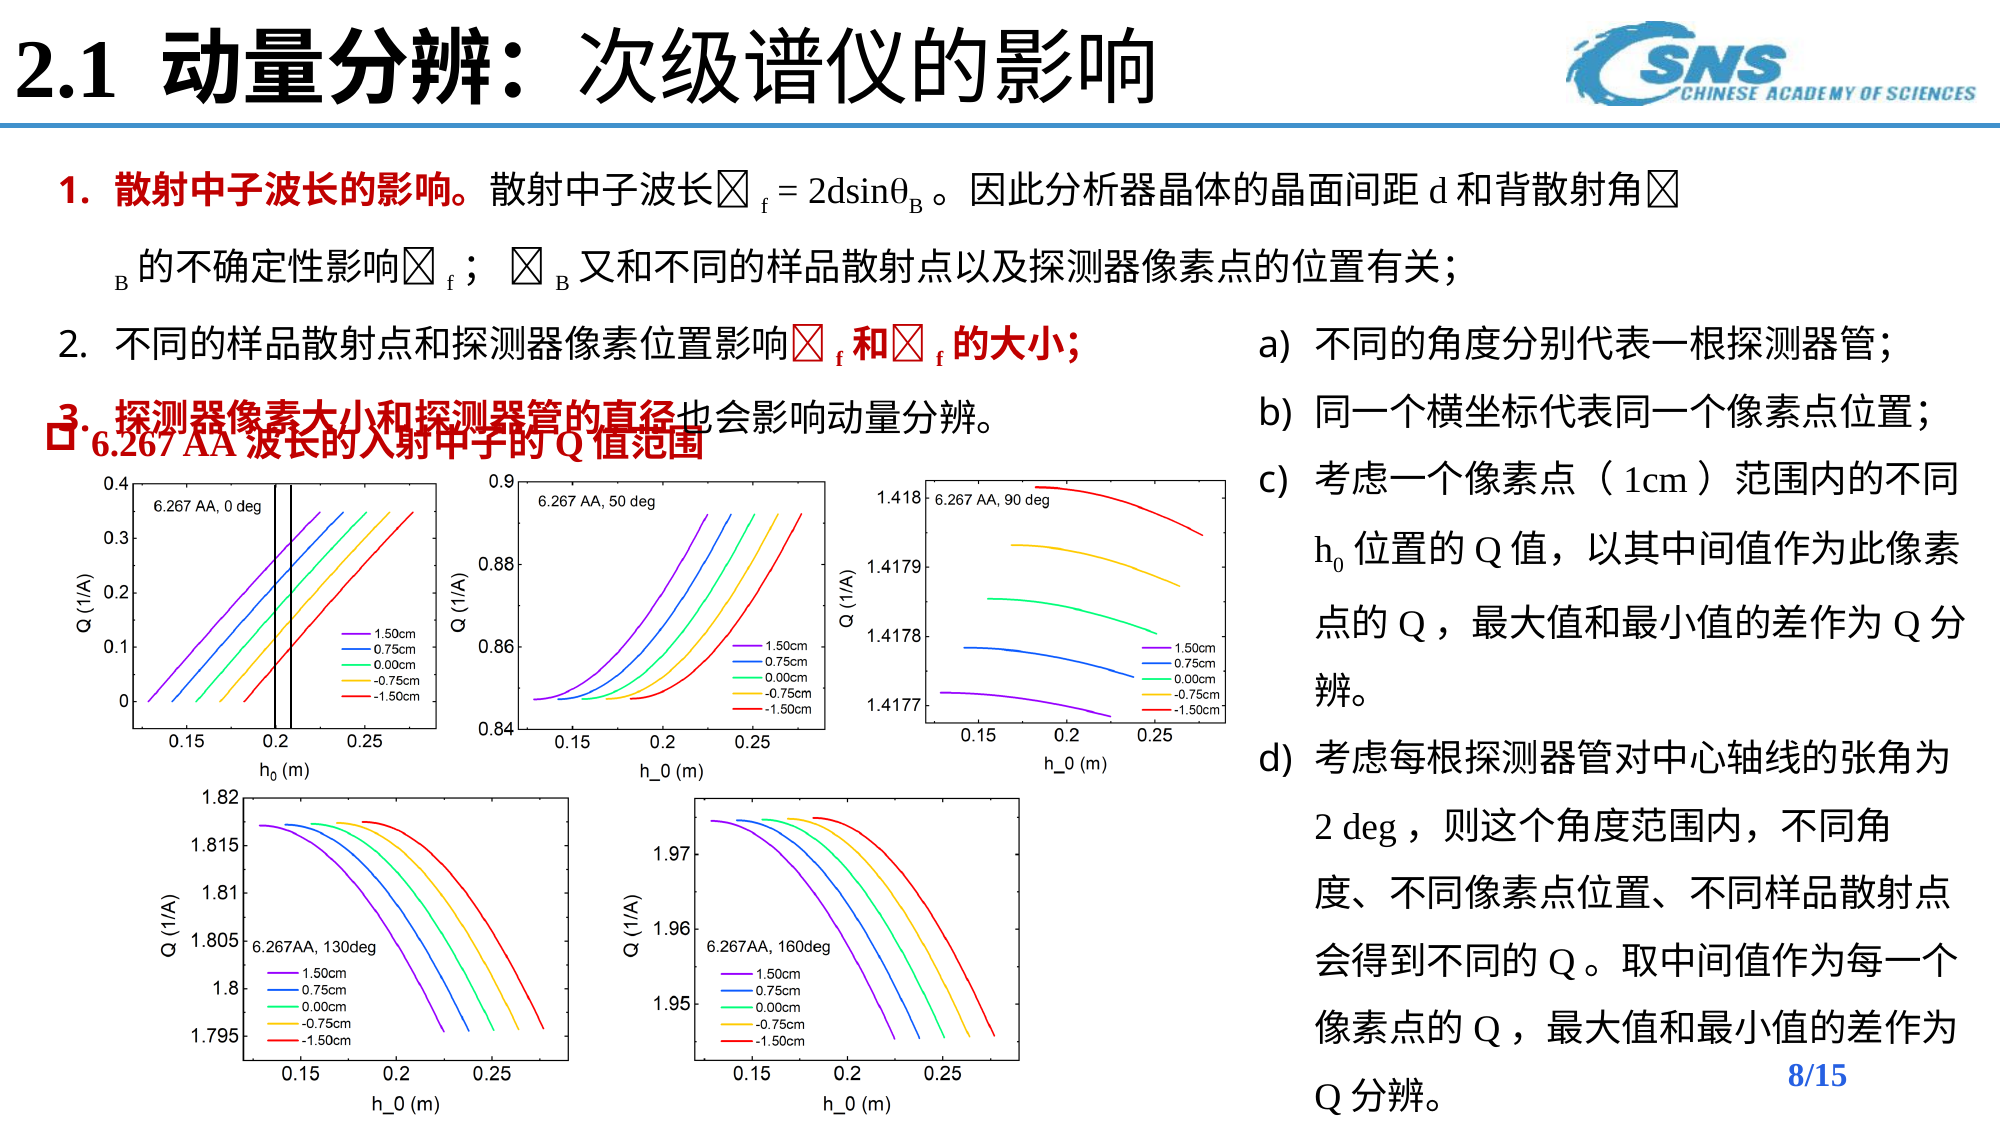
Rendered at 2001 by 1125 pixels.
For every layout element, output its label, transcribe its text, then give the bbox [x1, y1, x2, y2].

picture [68, 467, 1231, 1119]
slide_number 8/15 [1412, 1042, 1863, 1103]
text_box 散射中子波长的影响。散射中子波长f = 2dsinB。因此分析器晶体的晶面间距d和背散射角B的不确定性影响f； B又和不同的样品散射点以及探测器像素点的位置有关； 不同的样品散射点和探测器像素位置影响f和f的大小； 探测器像素大小和探测器管的直径也会影响动量分辨。 [43, 133, 1697, 446]
picture [1686, 21, 1981, 106]
text_box 6.267 AA波长的入射中子的Q值范围 [29, 411, 757, 472]
text_box 不同的角度分别代表一根探测器管； 同一个横坐标代表同一个像素点位置； 考虑一个像素点（1cm）范围内的不同h0位置的Q值，以其中间值作为此像素点的Q，最大值和最小值的差作为Q分辨。 考虑每根探测器管对中心轴线的张角为2 deg，则这个角度范围内，不同角度、不同像素点位置、不同样品散射点会得到不同的Q。取中间值作为每一个像素点的Q，最大值和最小值的差作为Q分辨。 [1243, 290, 1982, 1124]
text_box 2.1 动量分辨：次级谱仪的影响 [0, 7, 1686, 122]
